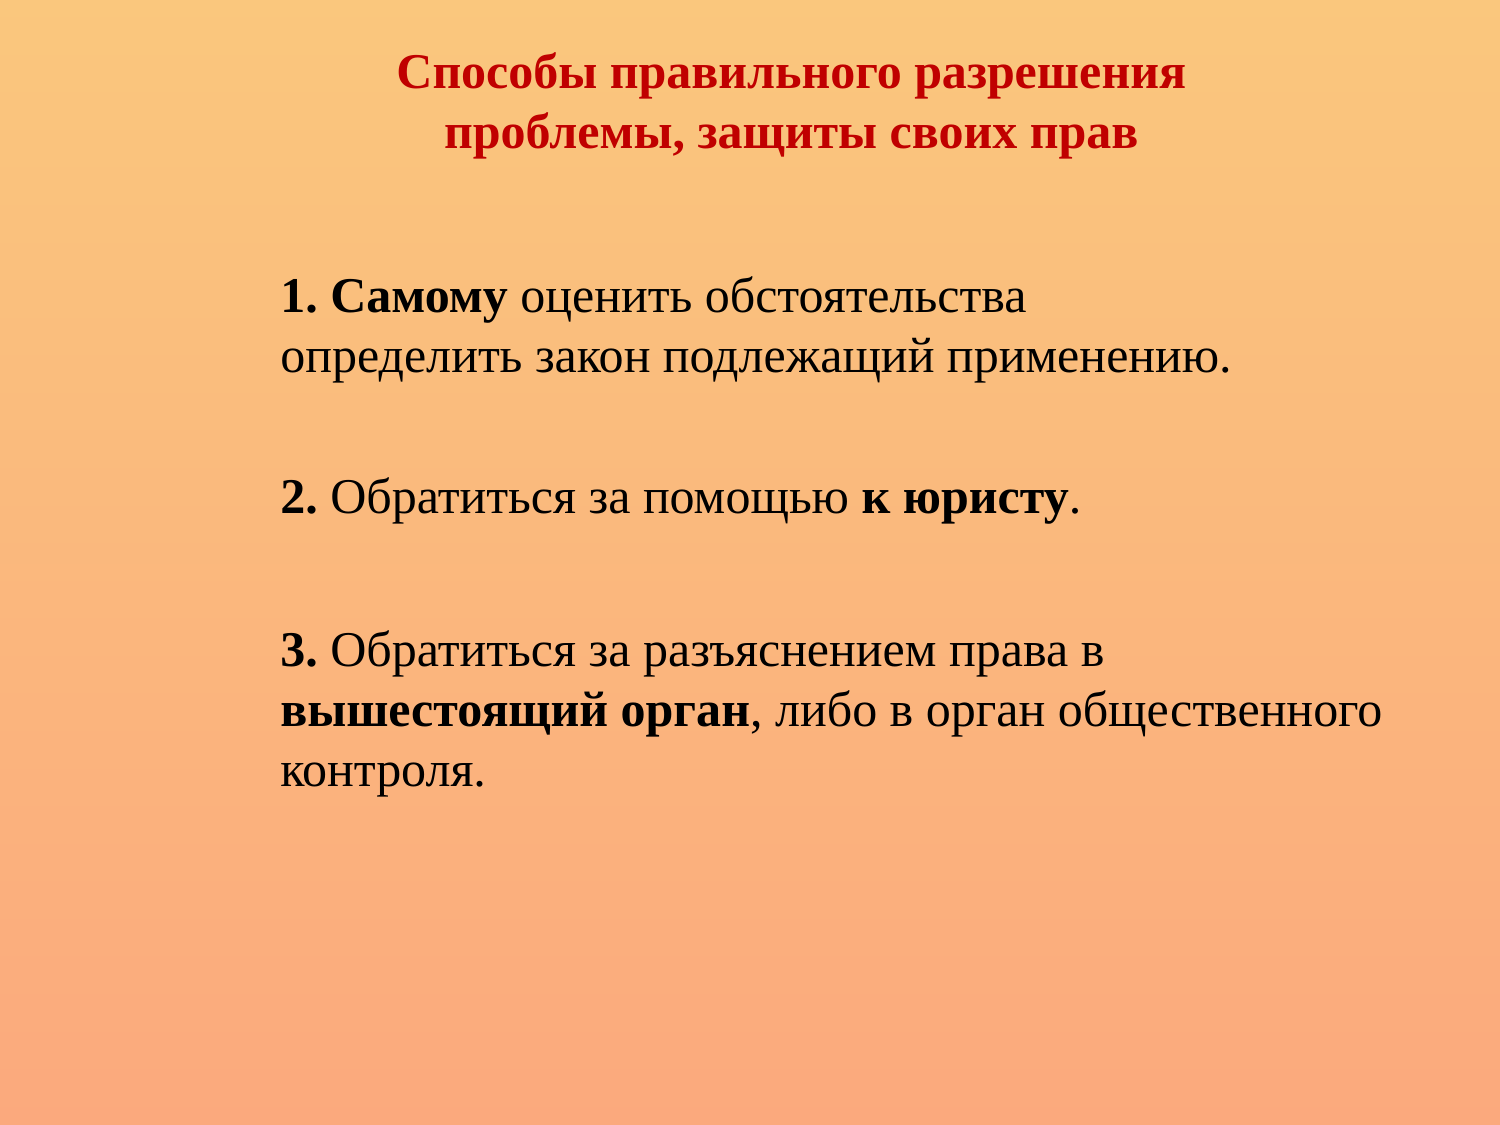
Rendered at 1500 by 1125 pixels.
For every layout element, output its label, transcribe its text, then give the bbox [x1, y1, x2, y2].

text_box 2. Обратиться за помощью к юристу. [265, 456, 1424, 531]
text_box 1. Самому оценить обстоятельства определить закон подлежащий применению. [265, 255, 1258, 391]
text_box 3. Обратиться за разъяснением права в вышестоящий орган, либо в орган общественного контроля. [265, 609, 1424, 805]
text_box Способы правильного разрешения проблемы, защиты своих прав [360, 30, 1223, 166]
